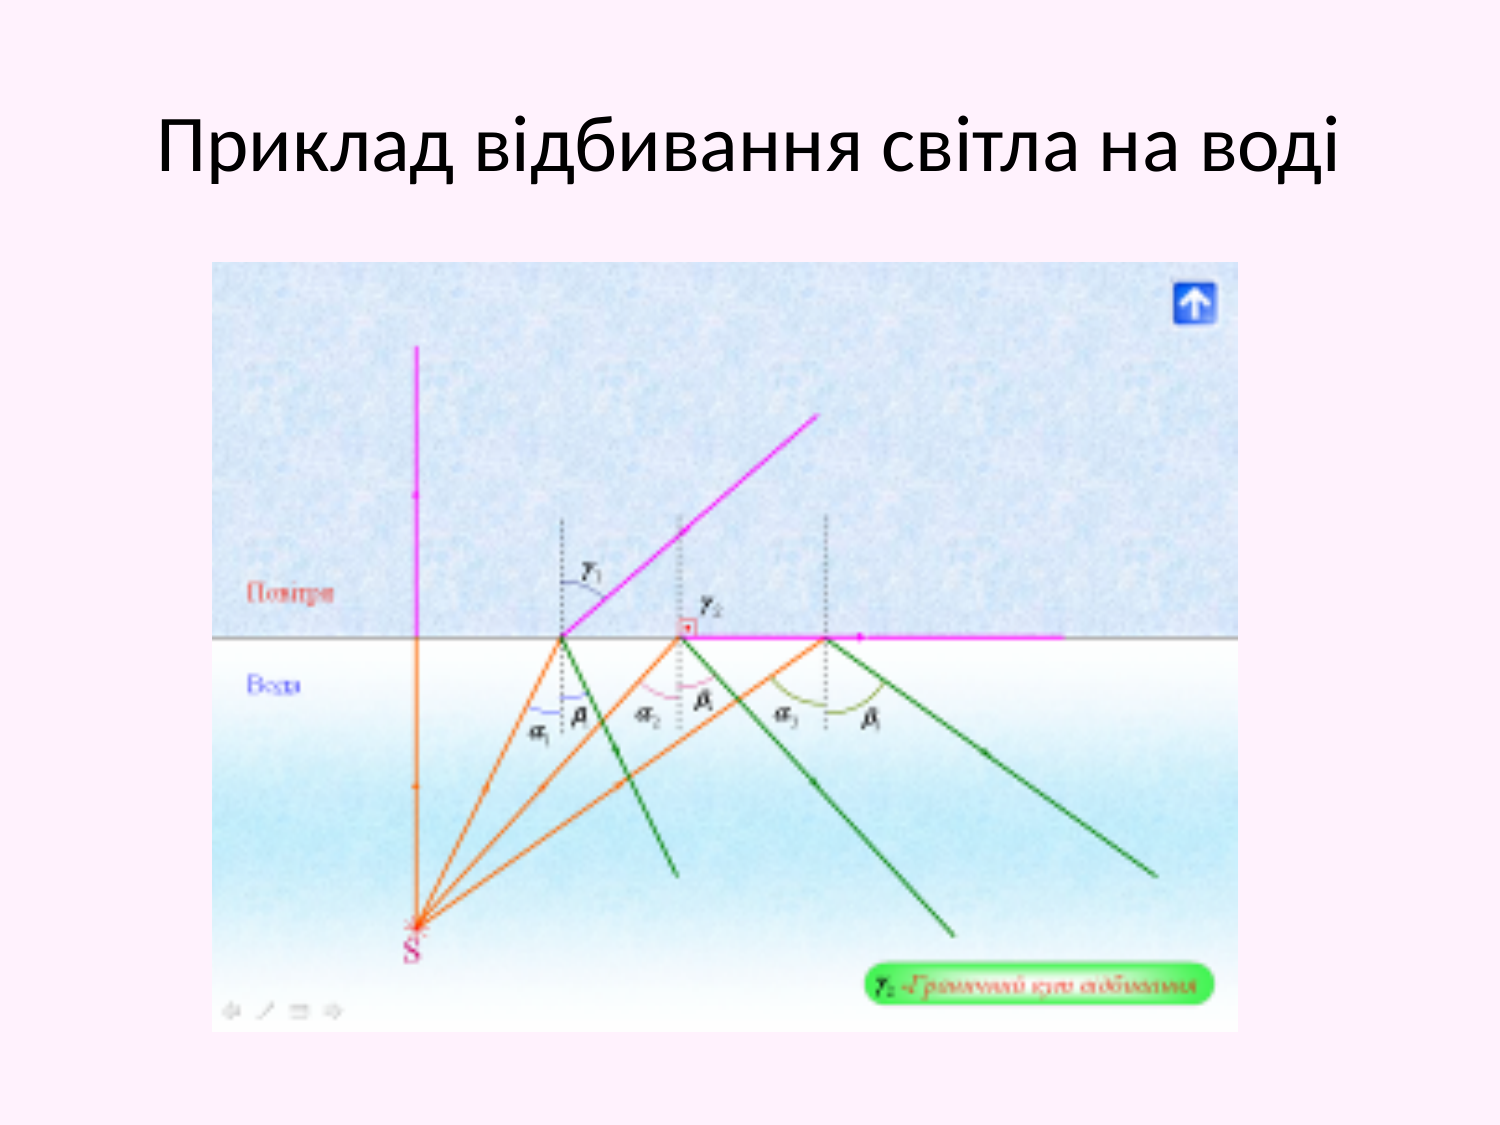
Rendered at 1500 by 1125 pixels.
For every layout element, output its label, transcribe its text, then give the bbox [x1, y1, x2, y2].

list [212, 262, 1238, 1032]
title Приклад відбивання світла на воді [75, 45, 1425, 233]
